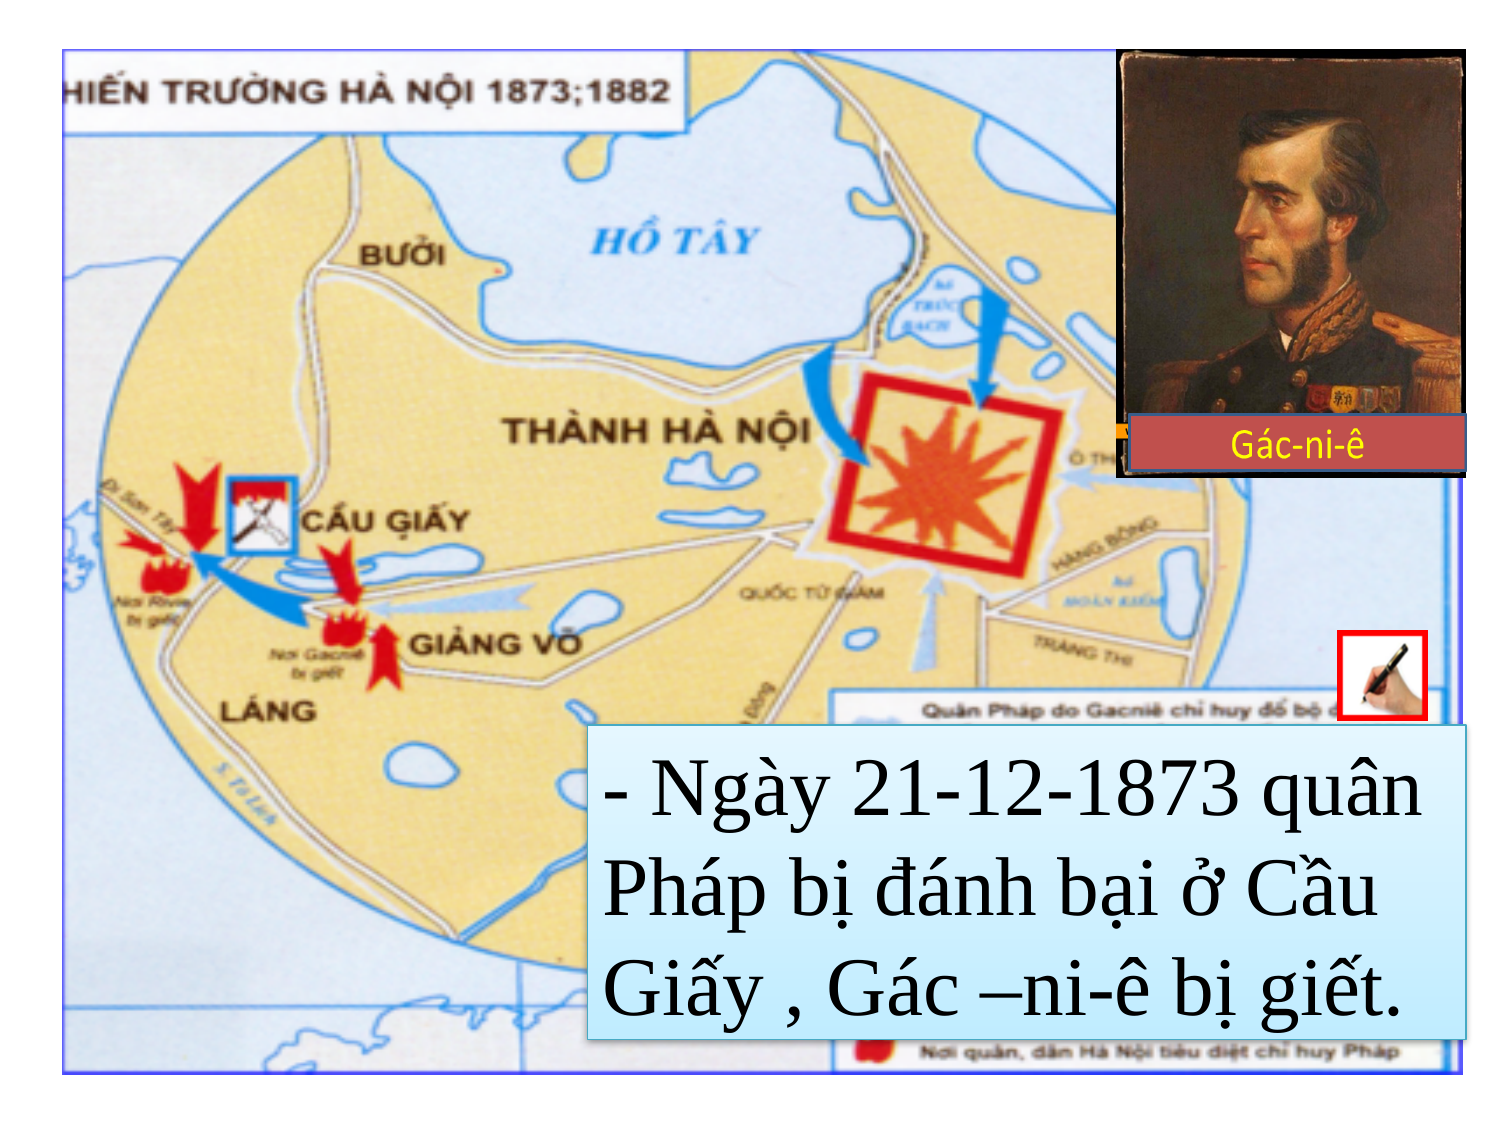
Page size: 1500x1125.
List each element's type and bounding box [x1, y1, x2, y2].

picture [62, 49, 1467, 1076]
